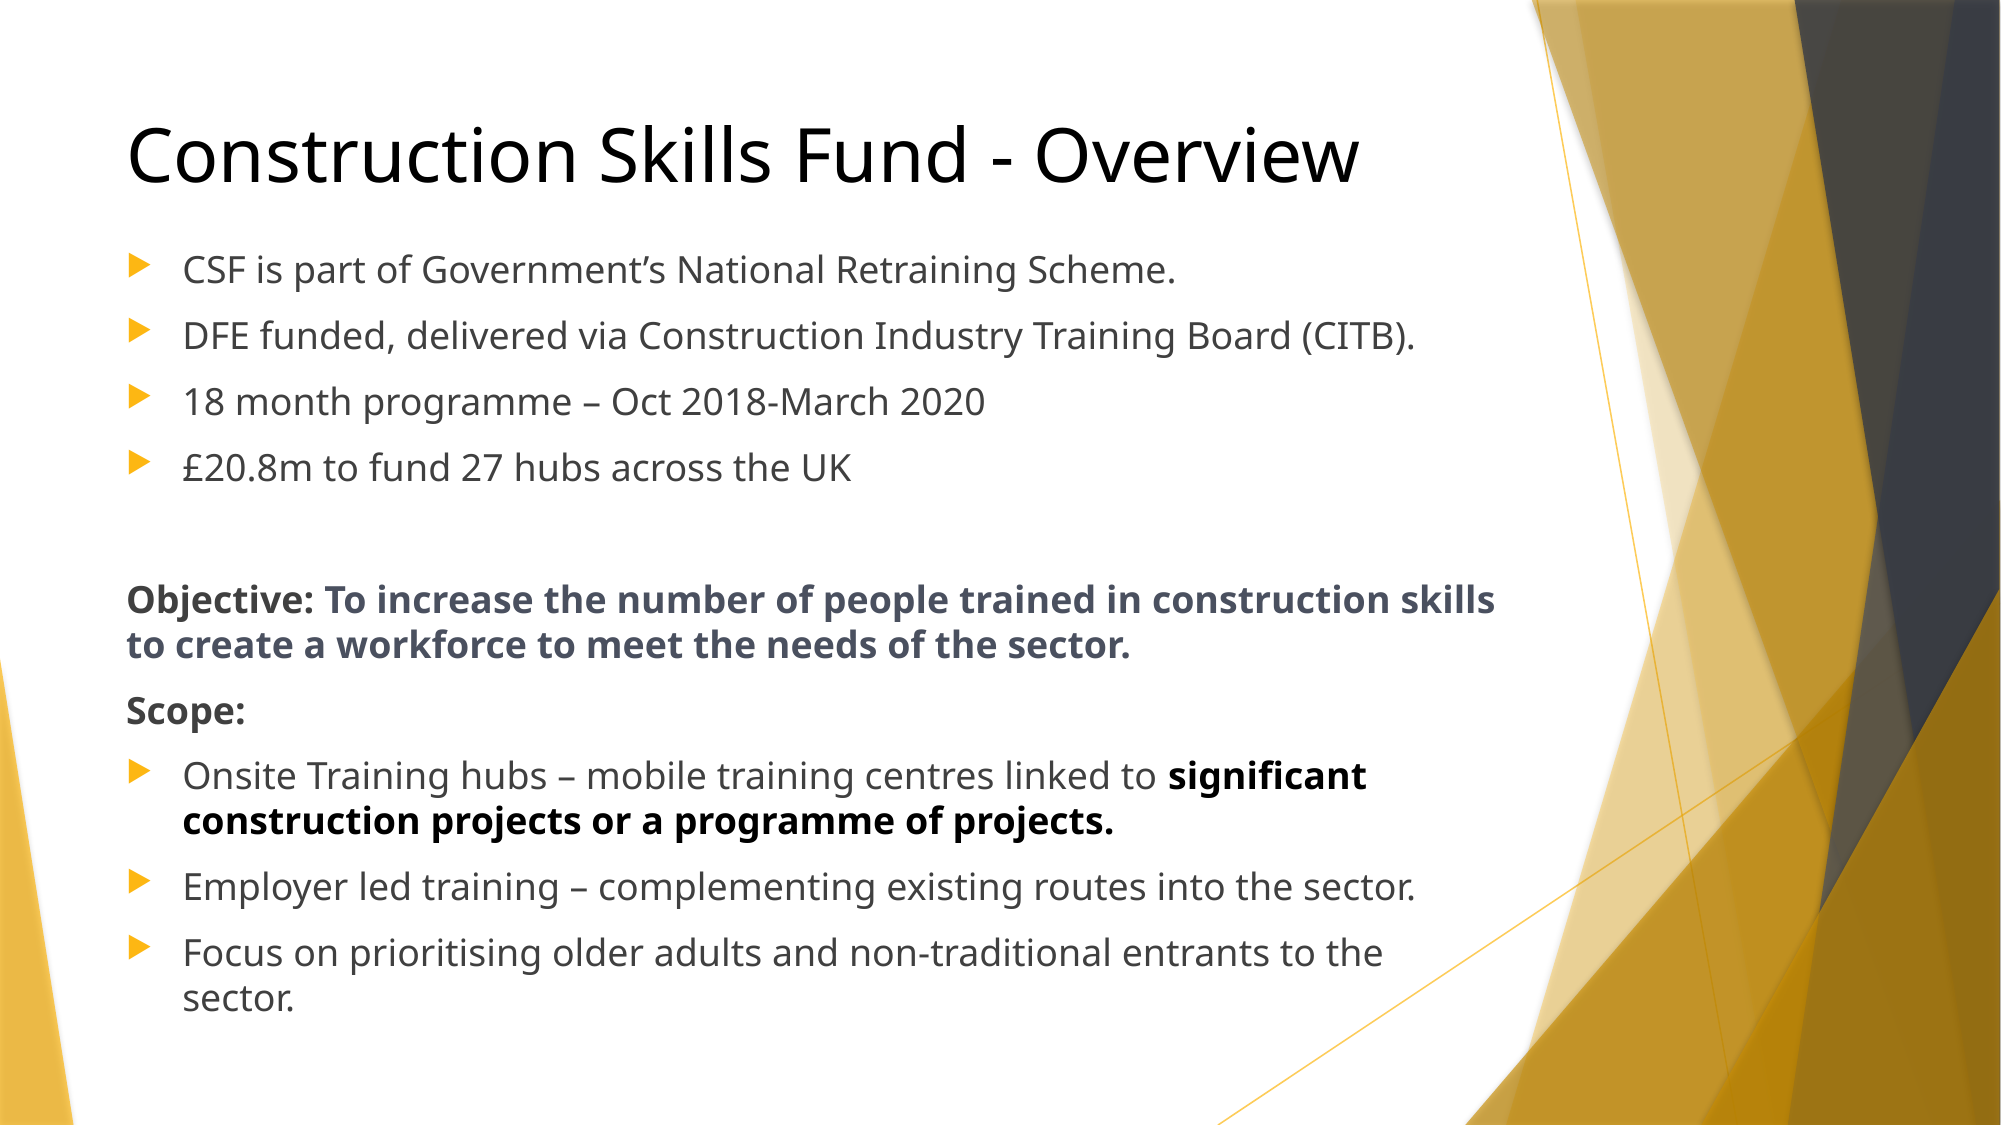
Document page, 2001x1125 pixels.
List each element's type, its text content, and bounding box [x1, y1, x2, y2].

title Construction Skills Fund - Overview [111, 99, 1522, 238]
list CSF is part of Government’s National Retraining Scheme. DFE funded, delivered via Construction Industry Training Board (CITB). 18 month programme – Oct 2018-March 2020 £20.8m to fund 27 hubs across the UK Objective: To increase the number of people trained in construction skills to create a workforce to meet the needs of the sector. Scope: Onsite Training hubs – mobile training centres linked to significant construction projects or a programme of projects. Employer led training – complementing existing routes into the sector. Focus on prioritising older adults and non-traditional entrants to the sector. [111, 238, 1522, 992]
